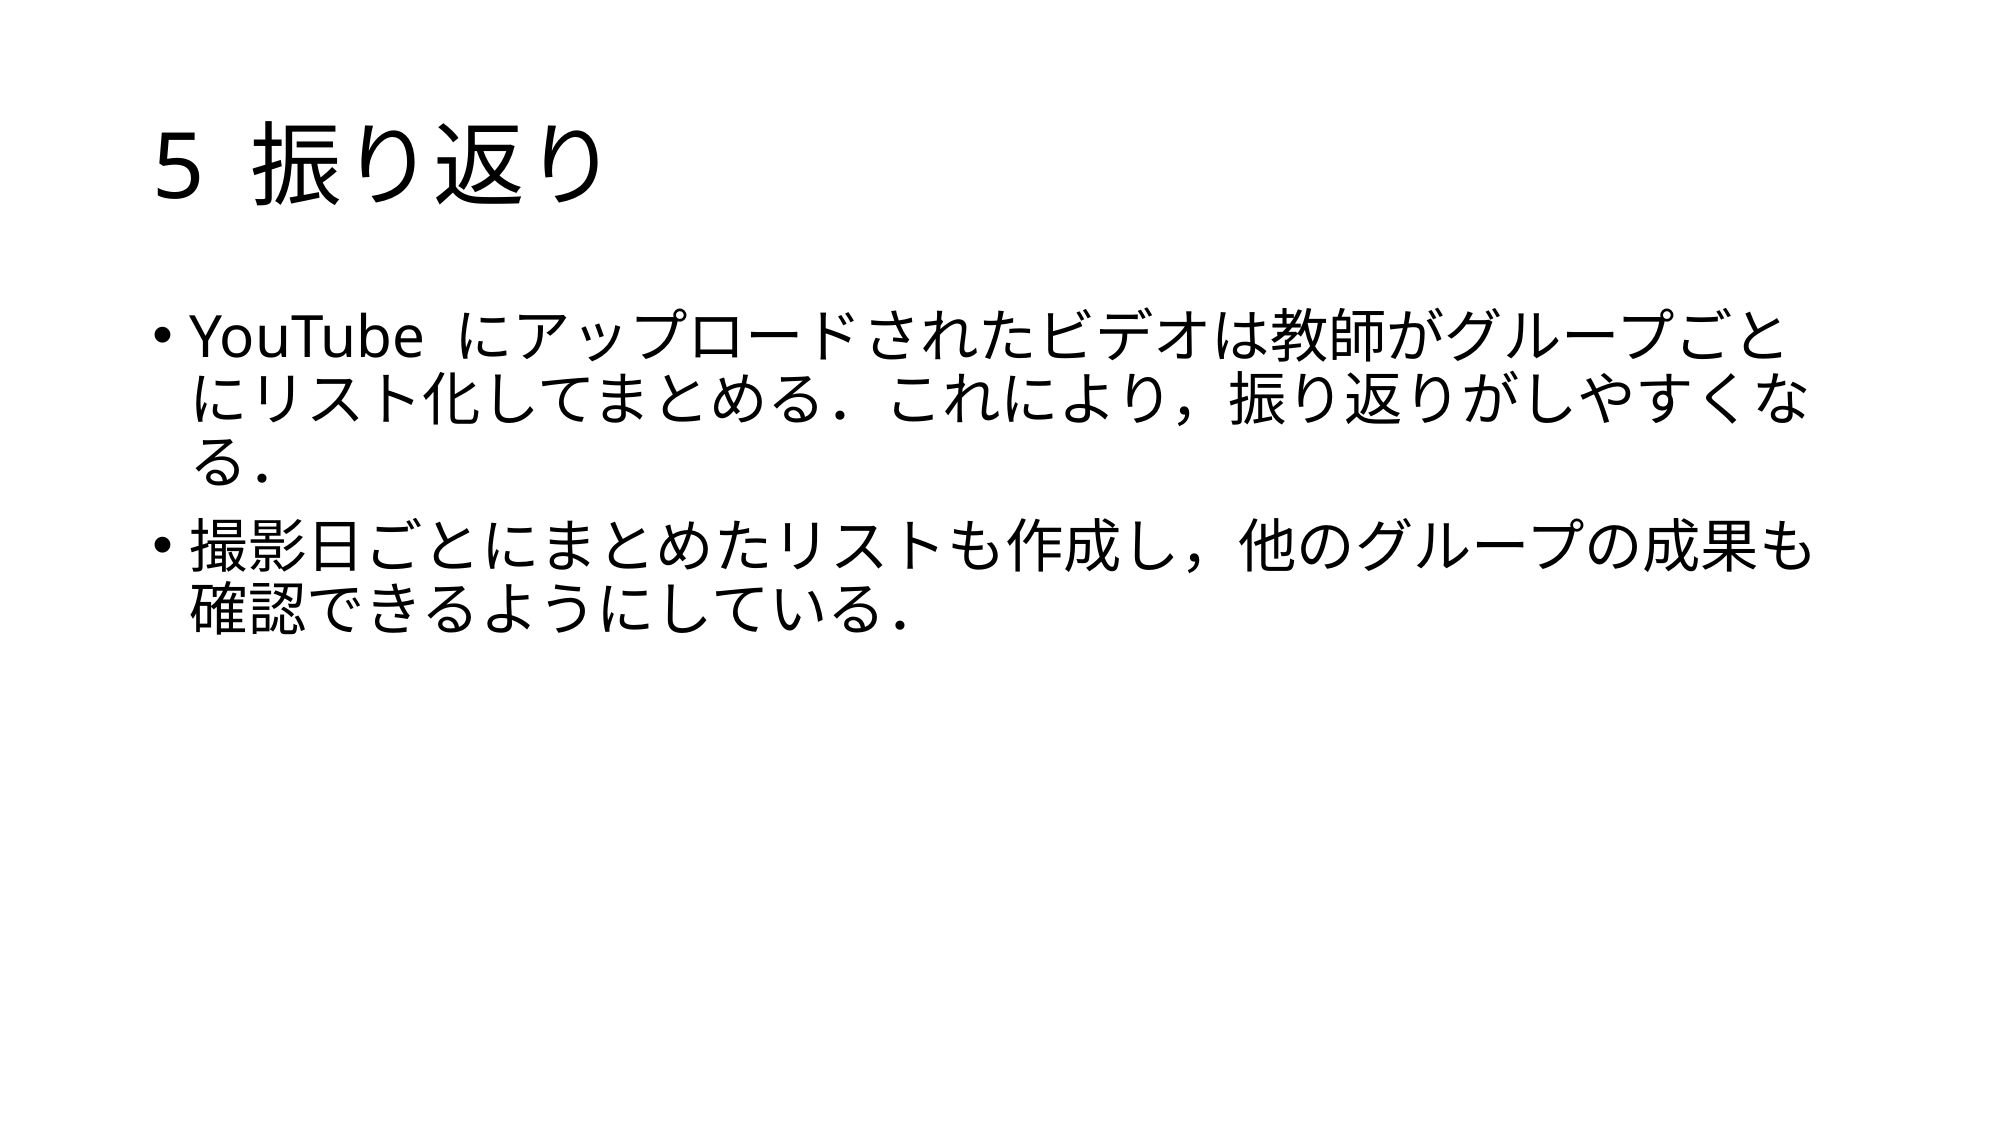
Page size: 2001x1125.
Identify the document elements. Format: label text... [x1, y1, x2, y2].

list YouTube にアップロードされたビデオは教師がグループごとにリスト化してまとめる．これにより，振り返りがしやすくなる． 撮影日ごとにまとめたリストも作成し，他のグループの成果も確認できるようにしている． [137, 299, 1863, 1014]
title 5 振り返り [137, 59, 1863, 278]
